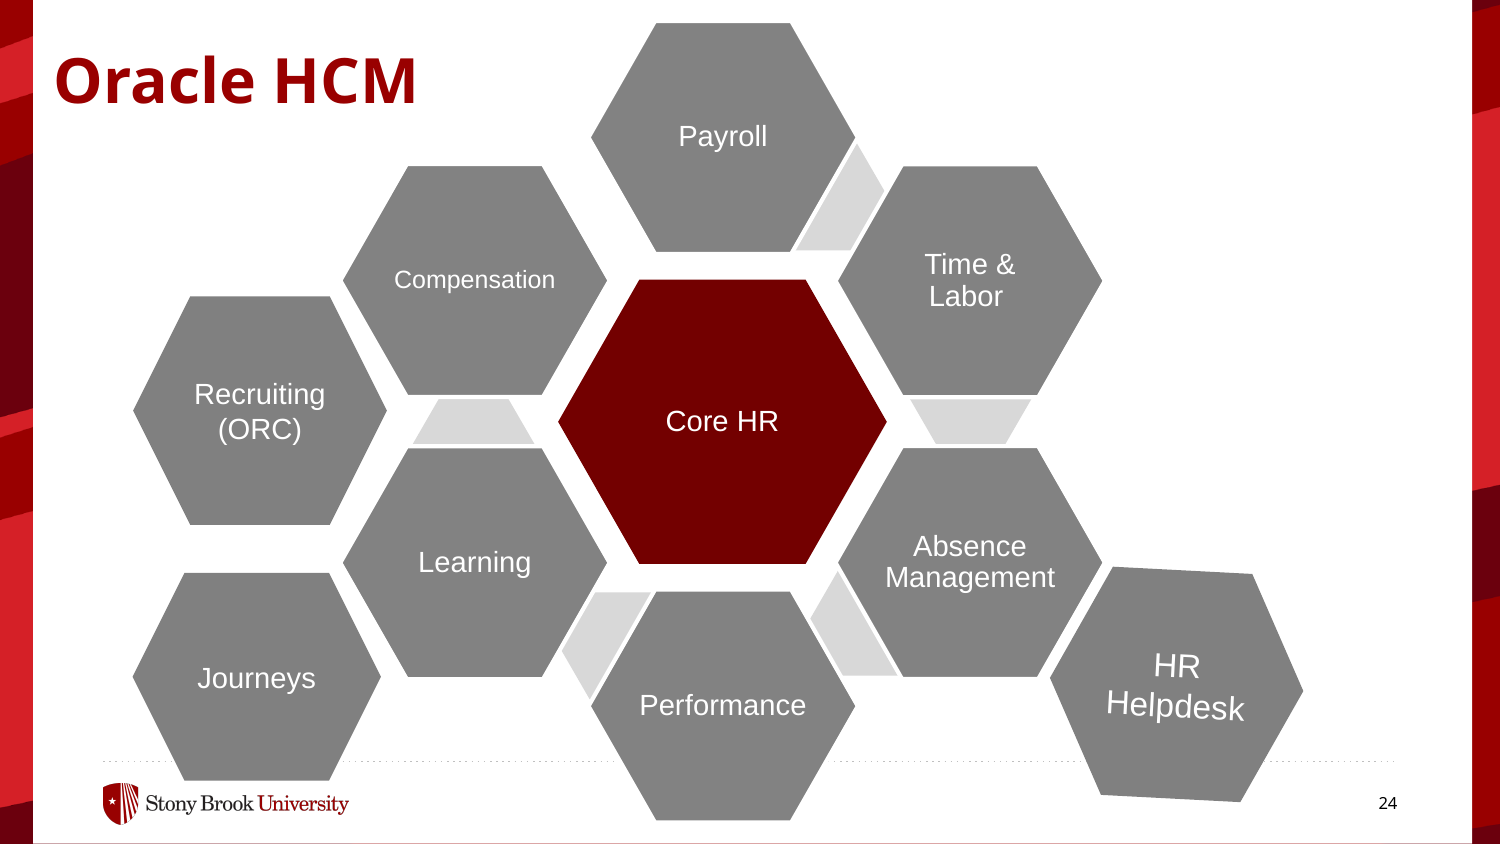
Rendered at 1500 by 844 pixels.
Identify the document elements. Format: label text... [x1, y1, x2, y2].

picture [1473, 0, 1500, 844]
picture [0, 0, 33, 844]
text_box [121, 20, 1324, 823]
picture [103, 783, 349, 825]
title Oracle HCM [38, 33, 115, 190]
